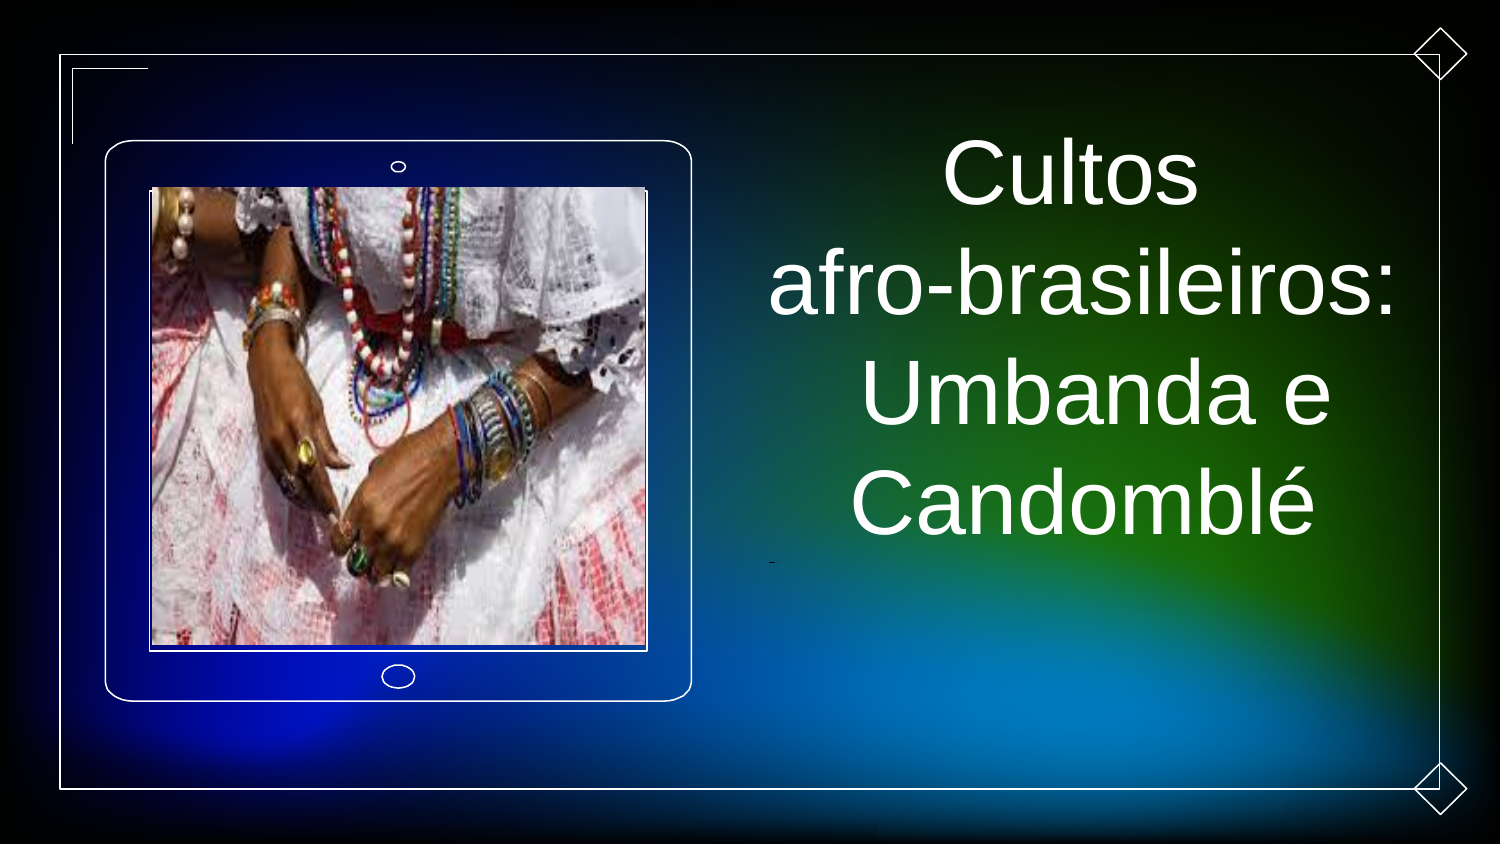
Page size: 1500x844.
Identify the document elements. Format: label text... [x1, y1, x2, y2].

text_box [105, 140, 692, 702]
text_box Cultos afro-brasileiros: Umbanda e Candomblé [750, 105, 1418, 560]
picture [0, 0, 1500, 844]
